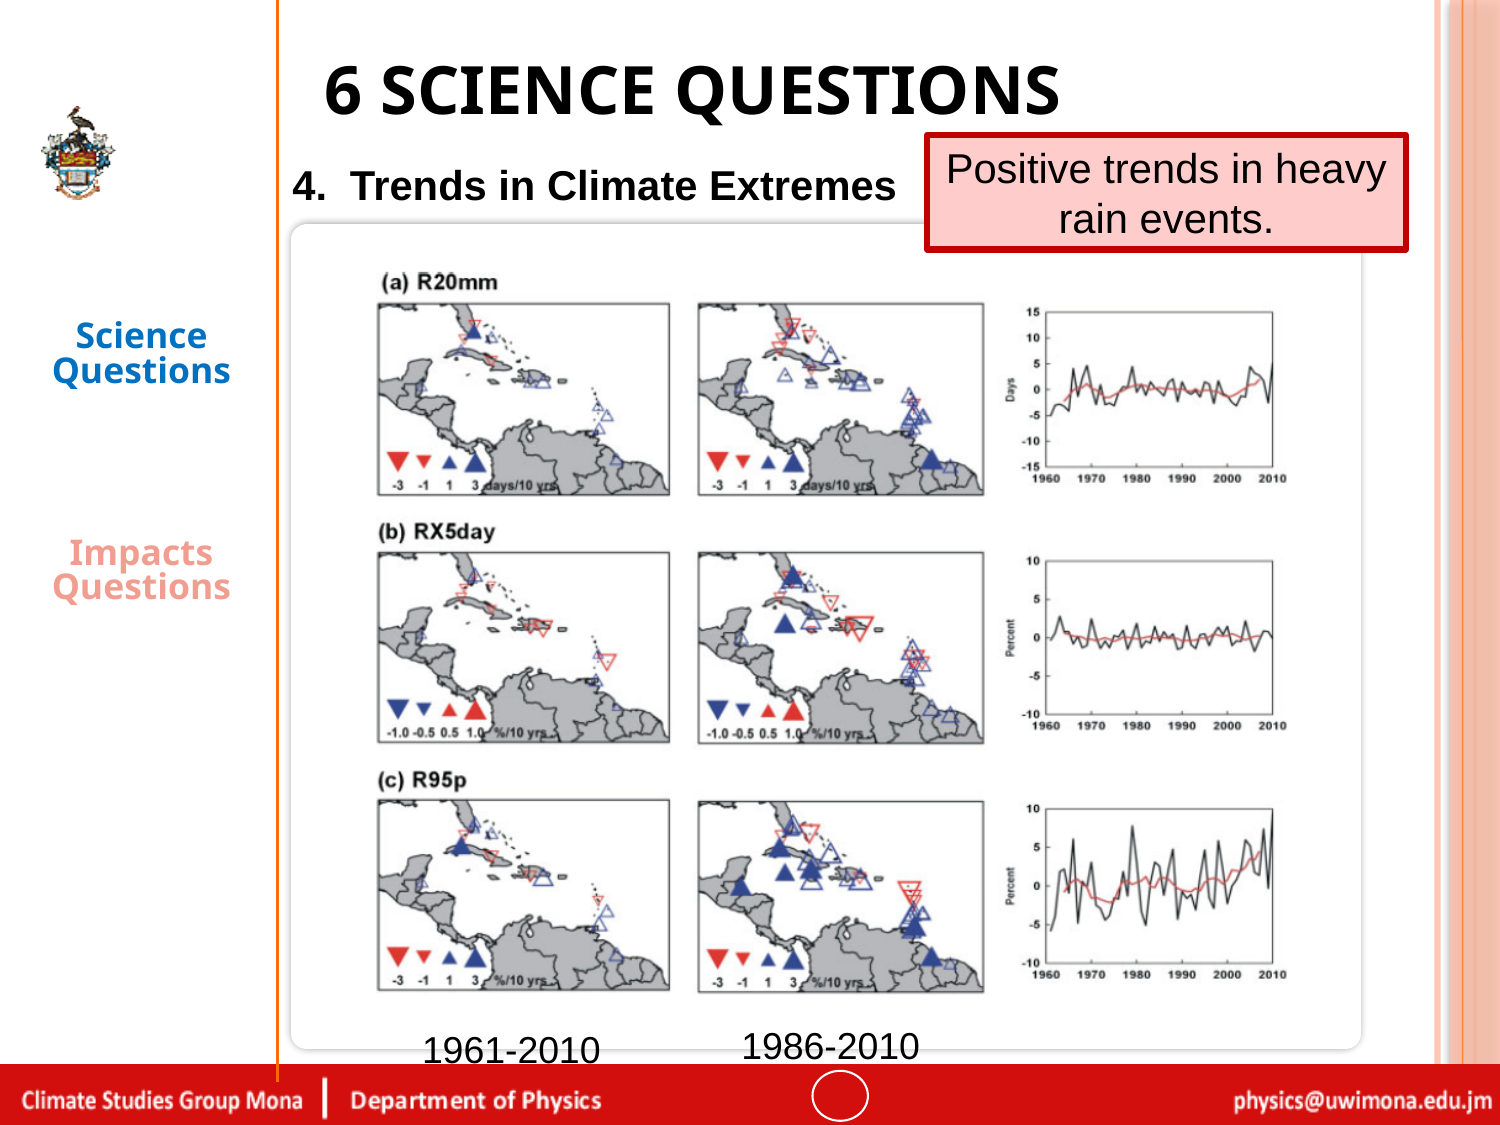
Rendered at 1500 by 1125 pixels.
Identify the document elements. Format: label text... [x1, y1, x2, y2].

text_box 4. Trends in Climate Extremes [277, 151, 927, 216]
text_box Science Questions Impacts Questions [17, 550, 266, 858]
picture [814, 1075, 866, 1119]
picture [322, 254, 1330, 1019]
text_box Science Questions Impacts Questions [17, 314, 266, 537]
text_box 1961-2010 [407, 1028, 691, 1078]
picture [41, 106, 118, 200]
title 6 Science Questions [310, 30, 1374, 135]
text_box 1986-2010 [726, 1028, 1011, 1075]
text_box Positive trends in heavy rain events. [927, 134, 1406, 250]
picture [0, 1064, 1500, 1125]
